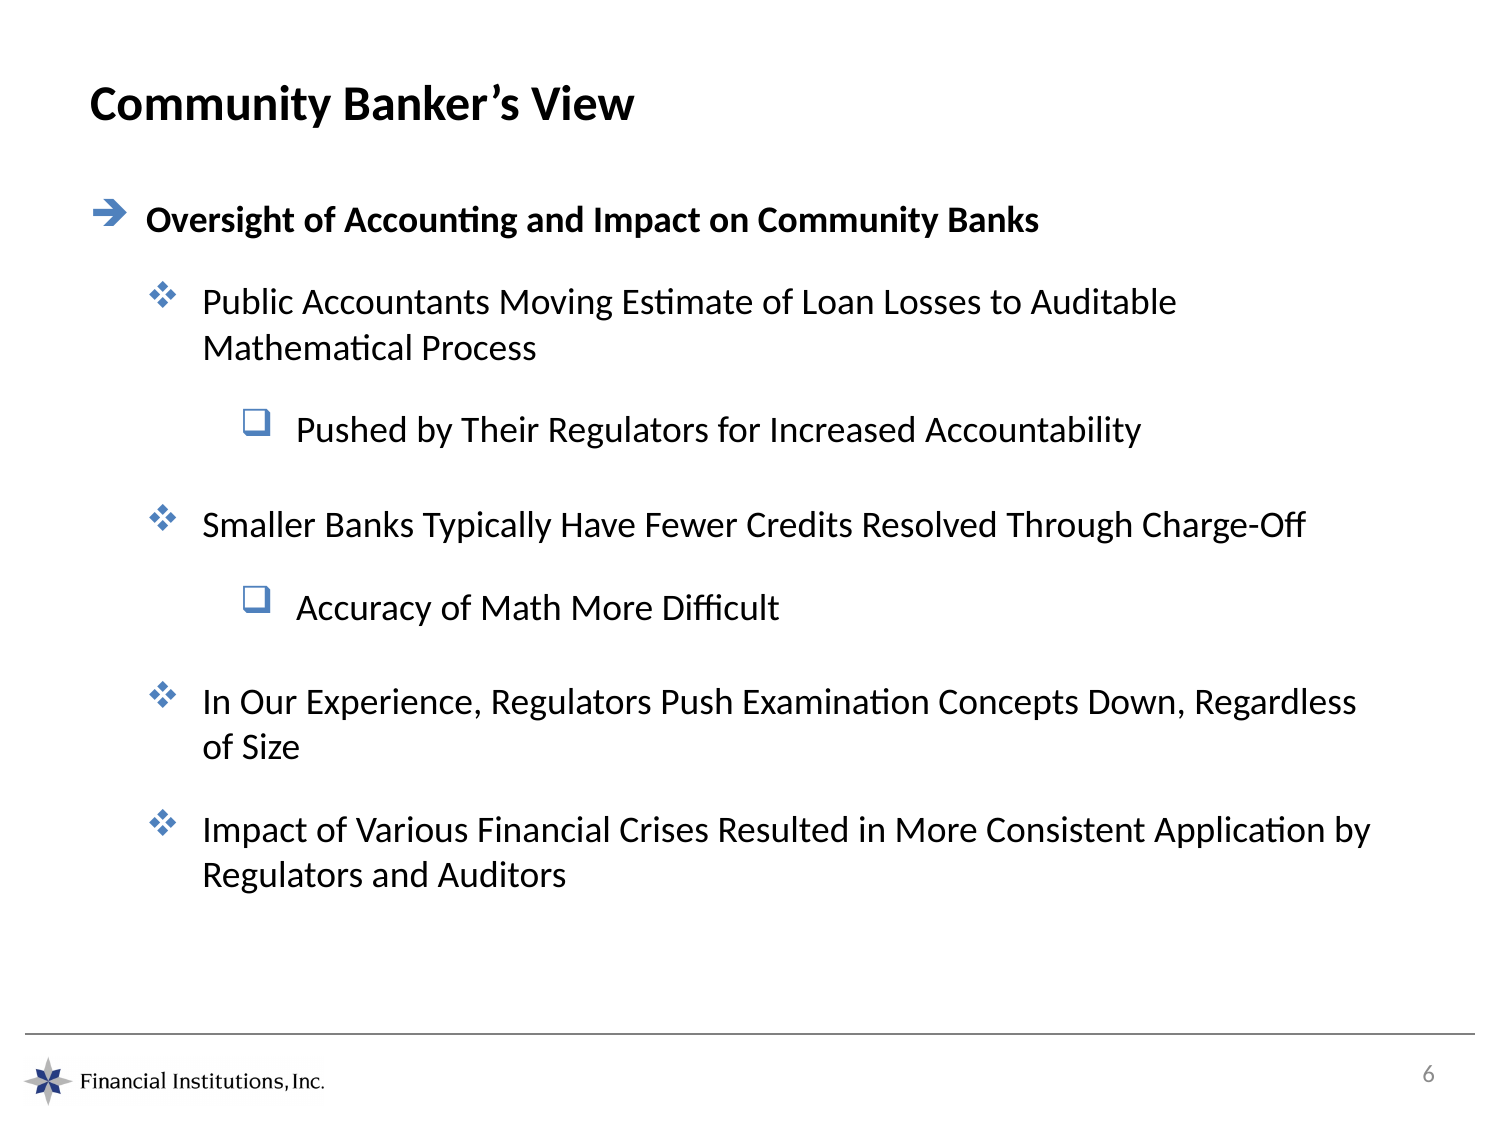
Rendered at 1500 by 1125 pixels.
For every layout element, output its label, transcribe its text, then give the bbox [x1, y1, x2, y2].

picture [23, 1055, 324, 1107]
slide_number 6 [1100, 1042, 1450, 1103]
text_box Oversight of Accounting and Impact on Community Banks Public Accountants Moving Estimate of Loan Losses to Auditable Mathematical Process Pushed by Their Regulators for Increased Accountability Smaller Banks Typically Have Fewer Credits Resolved Through Charge-Off Accuracy of Math More Difficult In Our Experience, Regulators Push Examination Concepts Down, Regardless of Size Impact of Various Financial Crises Resulted in More Consistent Application by Regulators and Auditors [75, 187, 1400, 975]
text_box Community Banker’s View [74, 42, 1425, 138]
